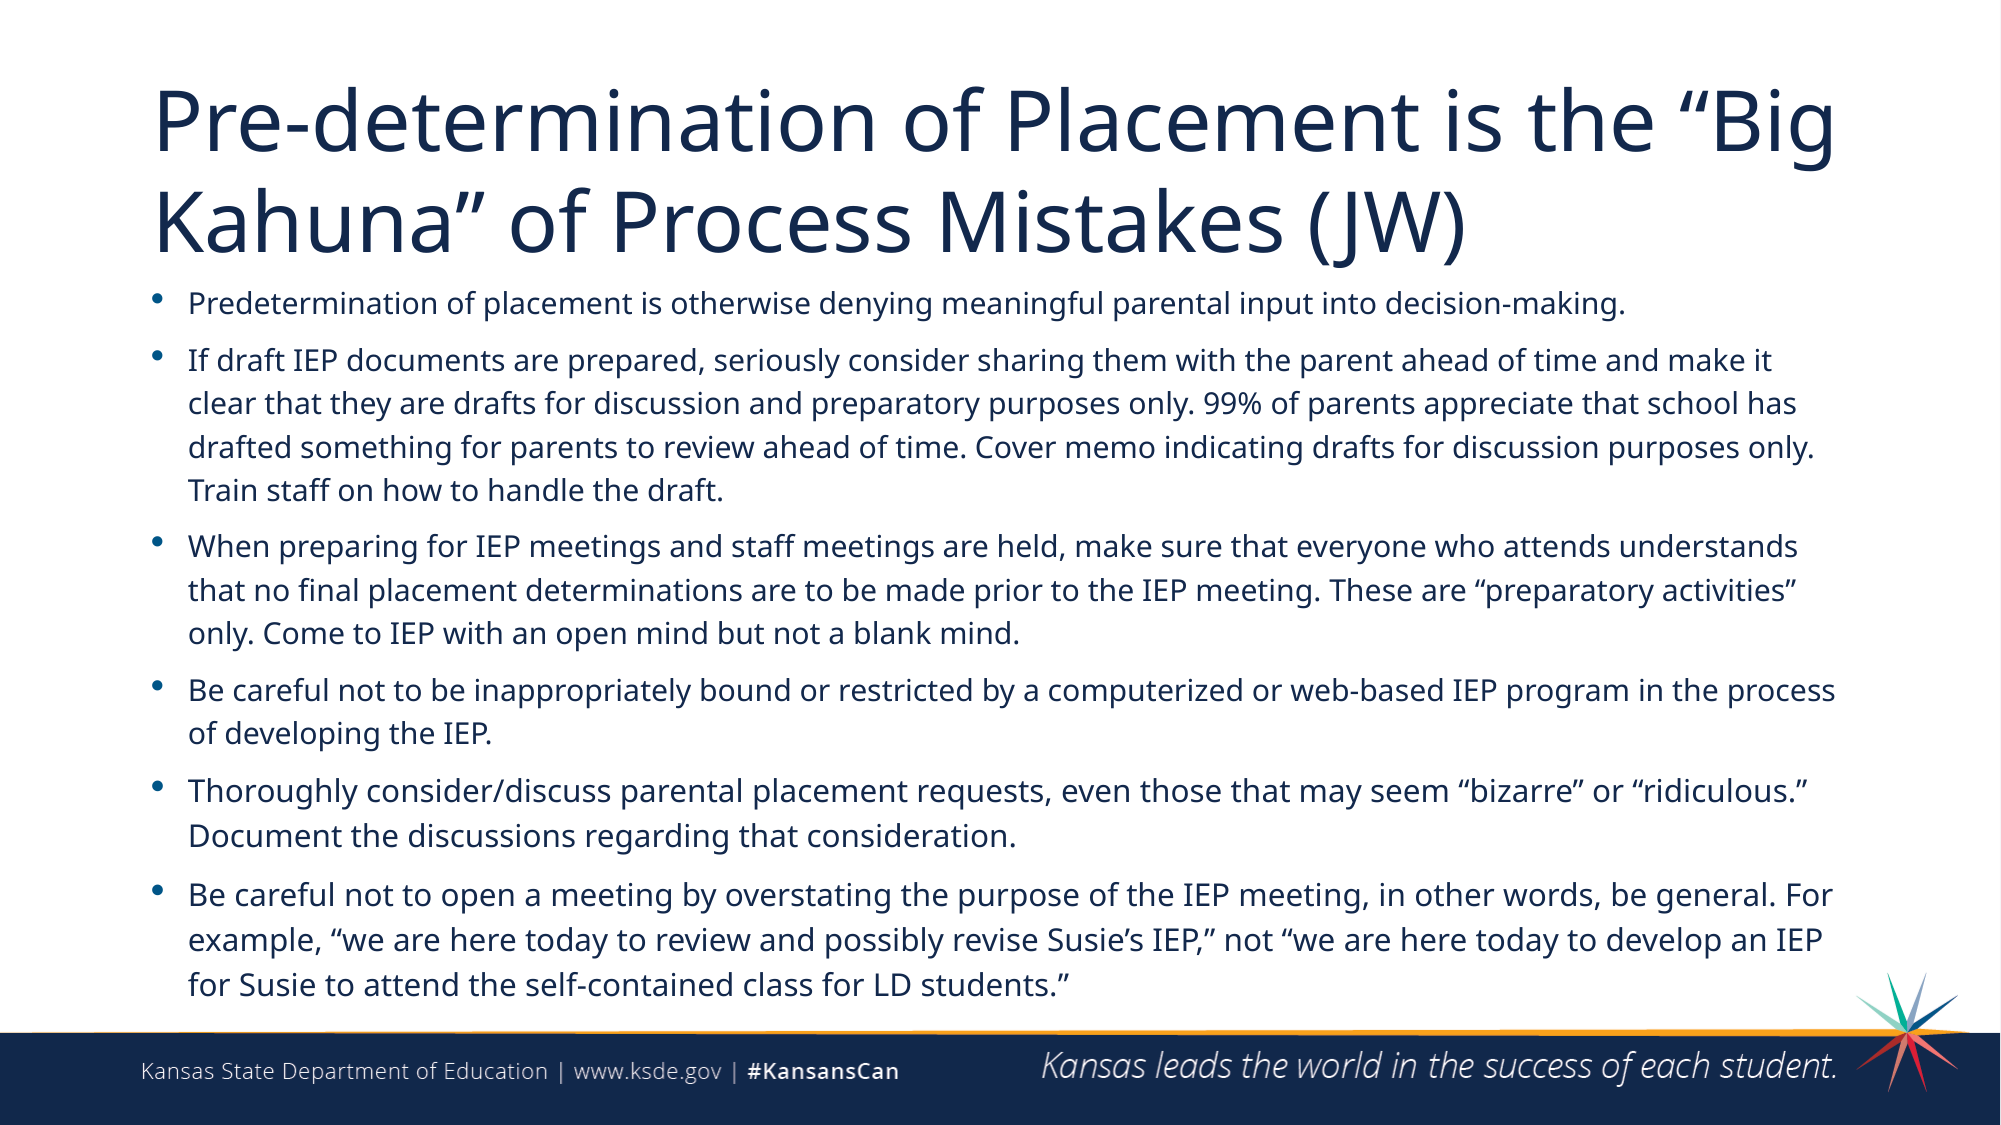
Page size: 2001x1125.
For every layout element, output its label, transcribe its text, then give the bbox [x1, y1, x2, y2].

list Predetermination of placement is otherwise denying meaningful parental input into decision-making. If draft IEP documents are prepared, seriously consider sharing them with the parent ahead of time and make it clear that they are drafts for discussion and preparatory purposes only. 99% of parents appreciate that school has drafted something for parents to review ahead of time. Cover memo indicating drafts for discussion purposes only. Train staff on how to handle the draft. When preparing for IEP meetings and staff meetings are held, make sure that everyone who attends understands that no final placement determinations are to be made prior to the IEP meeting. These are “preparatory activities” only. Come to IEP with an open mind but not a blank mind. Be careful not to be inappropriately bound or restricted by a computerized or web-based IEP program in the process of developing the IEP. Thoroughly consider/discuss parental placement requests, even those that may seem “bizarre” or “ridiculous.” Document the discussions regarding that consideration. Be careful not to open a meeting by overstating the purpose of the IEP meeting, in other words, be general. For example, “we are here today to review and possibly revise Susie’s IEP,” not “we are here today to develop an IEP for Susie to attend the self-contained class for LD students.” [137, 278, 1863, 1014]
title Pre-determination of Placement is the “Big Kahuna” of Process Mistakes (JW) [137, 59, 1863, 278]
picture [0, 0, 2001, 1125]
